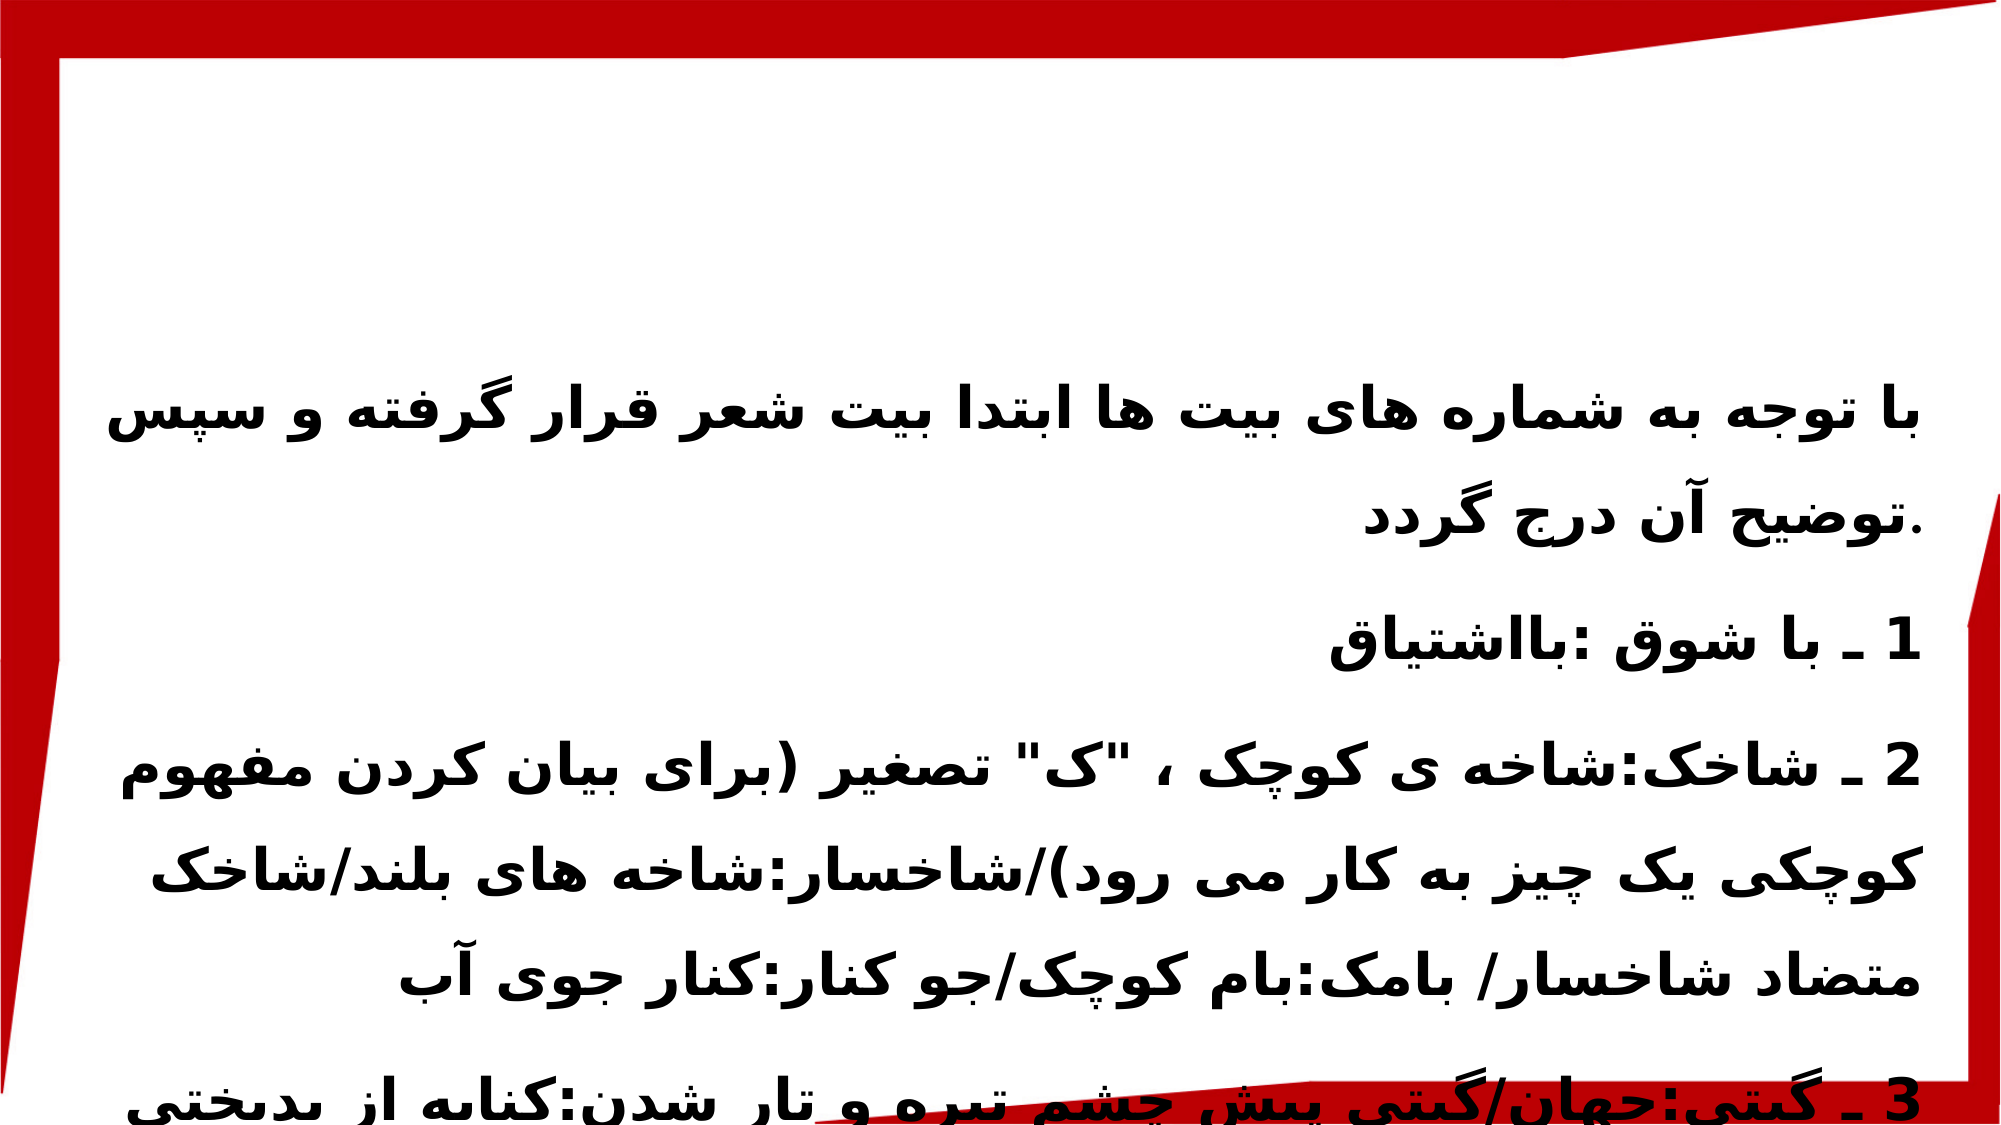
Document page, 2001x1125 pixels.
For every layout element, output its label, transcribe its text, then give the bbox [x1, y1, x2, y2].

text_box با توجه به شماره های بیت ها ابتدا بیت شعر قرار گرفته و سپس توضیح آن درج گردد. 1 ـ با شوق :بااشتیاق 2 ـ شاخک:شاخه ی کوچک ، "ک" تصغیر (برای بیان کردن مفهوم کوچکی یک چیز به کار می رود)/شاخسار:شاخه های بلند/شاخک متضاد شاخسار/ بامک:بام کوچک/جو کنار:کنار جوی آب 3 ـ گیتی:جهان/گیتی پیش چشم تیره و تار شدن:کنایه از بدبختی و سیاه روز شدن است [59, 327, 1939, 1125]
picture [0, 0, 2001, 1125]
